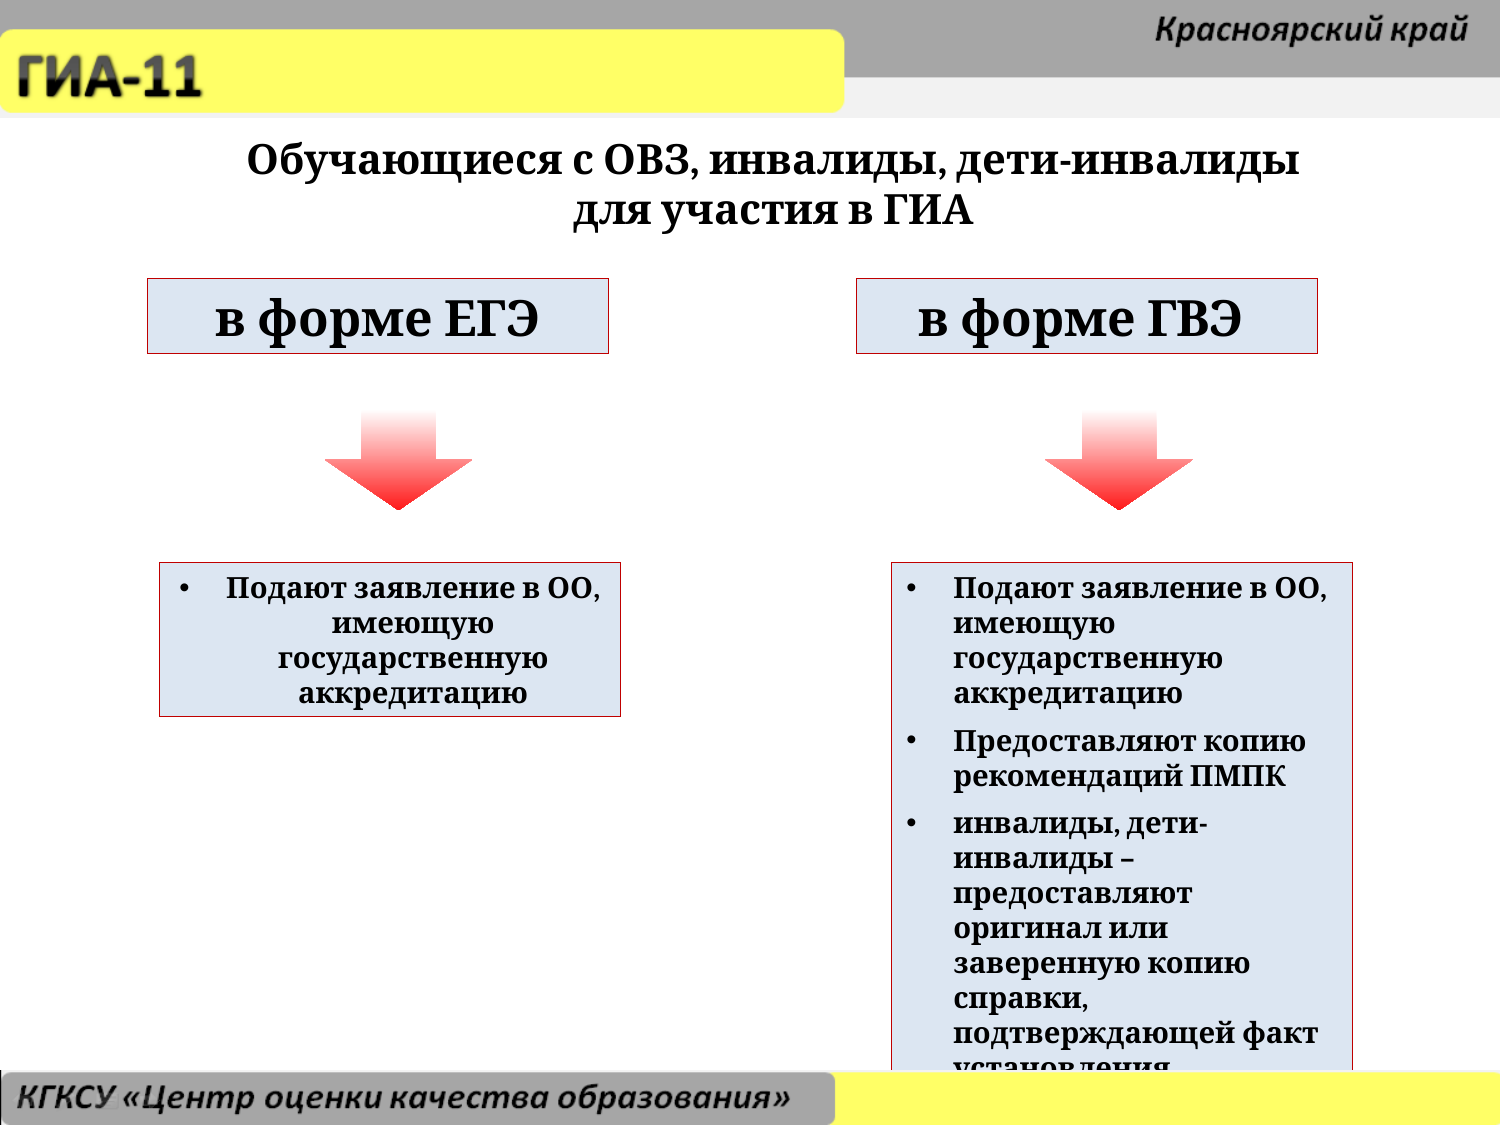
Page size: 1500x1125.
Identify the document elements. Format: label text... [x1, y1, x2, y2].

text_box Обучающиеся с ОВЗ, инвалиды, дети-инвалиды для участия в ГИА [171, 127, 1376, 241]
text_box в форме ЕГЭ [147, 278, 609, 354]
text_box [324, 408, 473, 511]
picture [0, 1070, 1500, 1125]
text_box [1045, 408, 1193, 511]
picture [0, 0, 1500, 118]
text_box Подают заявление в ОО, имеющую государственную аккредитацию Предоставляют копию рекомендаций ПМПК инвалиды, дети-инвалиды – предоставляют оригинал или заверенную копию справки, подтверждающей факт установления инвалидности [891, 562, 1353, 1068]
text_box Подают заявление в ОО, имеющую государственную аккредитацию [159, 562, 621, 717]
text_box в форме ГВЭ [856, 278, 1318, 354]
